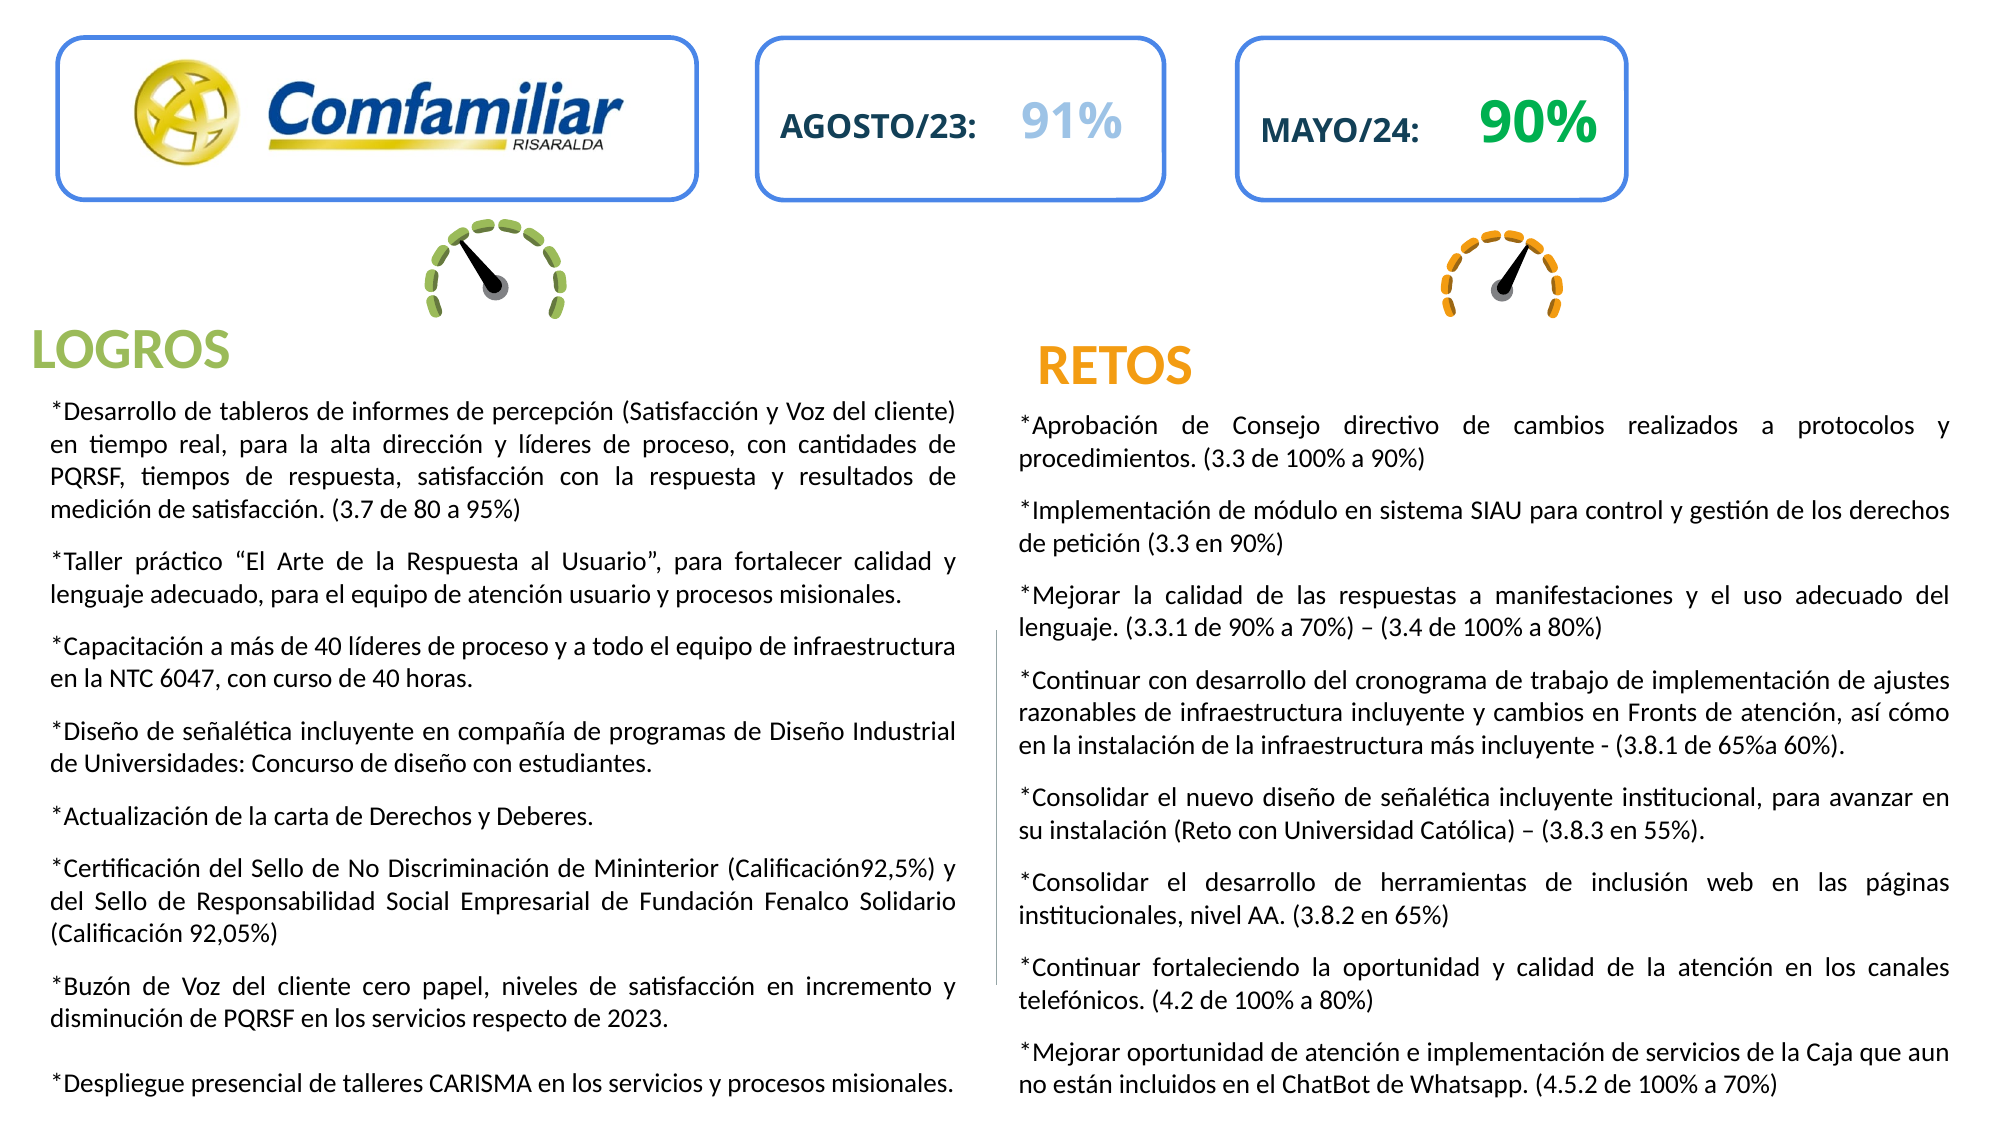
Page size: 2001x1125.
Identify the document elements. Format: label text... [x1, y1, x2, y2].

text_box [995, 297, 1966, 1098]
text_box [424, 218, 568, 320]
picture [120, 53, 644, 177]
text_box OM EFICACIA Y CIERRE DE CICLO [417, 87, 1220, 250]
text_box MAYO/24: 90% [1237, 37, 1627, 201]
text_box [1440, 230, 1564, 319]
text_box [27, 281, 972, 1113]
text_box [57, 37, 697, 200]
text_box AGOSTO/23: 91% [757, 37, 1165, 201]
